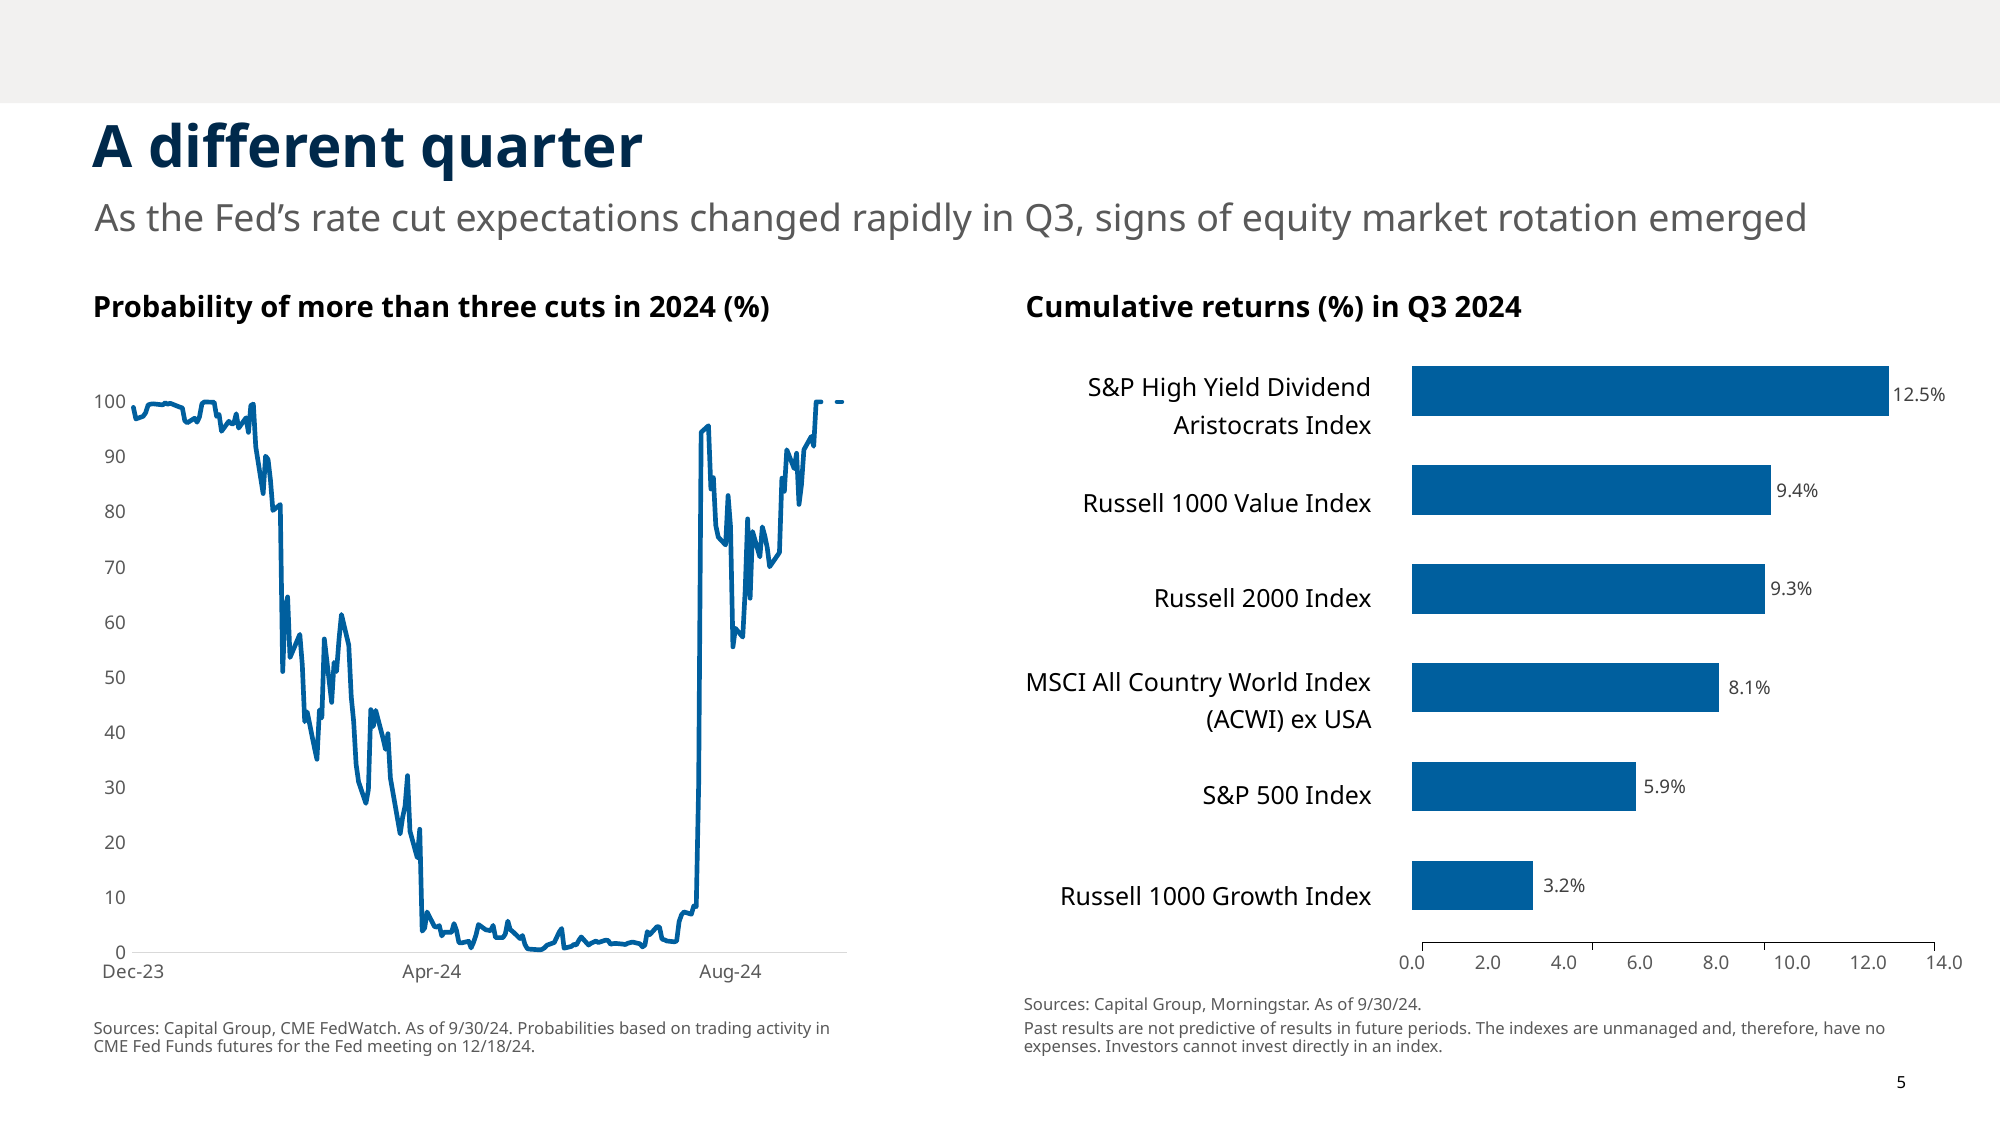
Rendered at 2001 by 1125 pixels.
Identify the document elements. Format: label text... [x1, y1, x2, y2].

text_box Sources: Capital Group, CME FedWatch. As of 9/30/24. Probabilities based on trading activity in CME Fed Funds futures for the Fed meeting on 12/18/24. [93, 1020, 863, 1057]
title A different quarter [93, 113, 1905, 179]
list As the Fed’s rate cut expectations changed rapidly in Q3, signs of equity market rotation emerged [93, 192, 1908, 288]
text_box Cumulative returns (%) in Q3 2024 [1025, 288, 1907, 324]
table_cell Russell 1000 Growth Index [982, 848, 1373, 937]
table_header S&P High Yield Dividend Aristocrats Index [982, 337, 1373, 470]
table_cell S&P 500 Index [982, 736, 1373, 848]
text_box Probability of more than three cuts in 2024 (%) [93, 288, 975, 324]
table_cell Russell 2000 Index [982, 531, 1373, 659]
text_box Sources: Capital Group, Morningstar. As of 9/30/24. Past results are not predictive of results in future periods. The indexes are unmanaged and, therefore, have no expenses. Investors cannot invest directly in an index. [1023, 995, 1905, 1057]
slide_number 5 [1788, 1073, 1907, 1096]
table_cell MSCI All Country World Index (ACWI) ex USA [982, 659, 1373, 736]
chart [77, 375, 863, 998]
chart [1386, 328, 1976, 990]
table_cell Russell 1000 Value Index [982, 470, 1373, 531]
